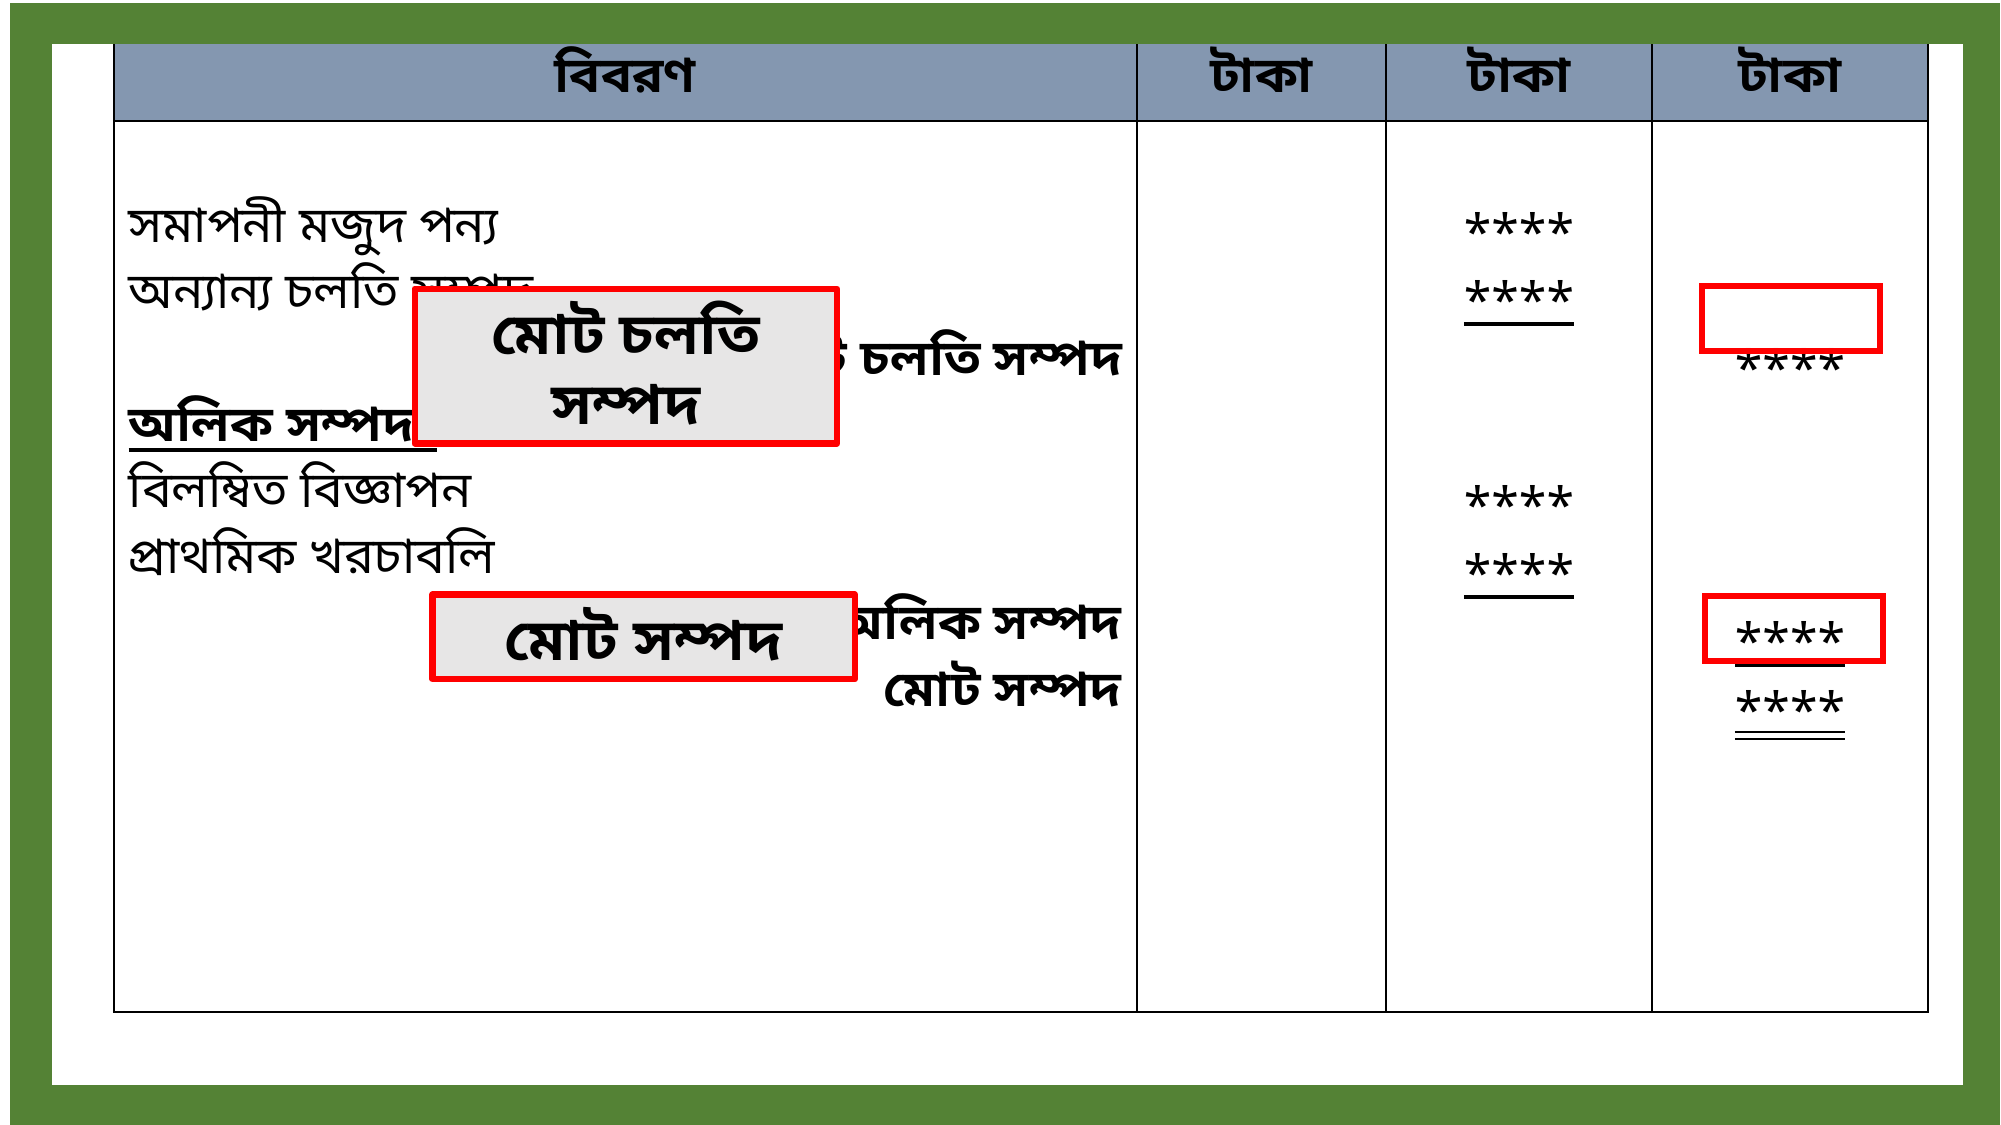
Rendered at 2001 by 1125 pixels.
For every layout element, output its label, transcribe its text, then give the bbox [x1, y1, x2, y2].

text_box মোট চলতি সম্পদ [414, 288, 838, 444]
text_box মোট সম্পদ [432, 594, 855, 680]
text_box [1701, 285, 1881, 352]
text_box [30, 22, 1985, 1107]
text_box [1704, 595, 1884, 662]
